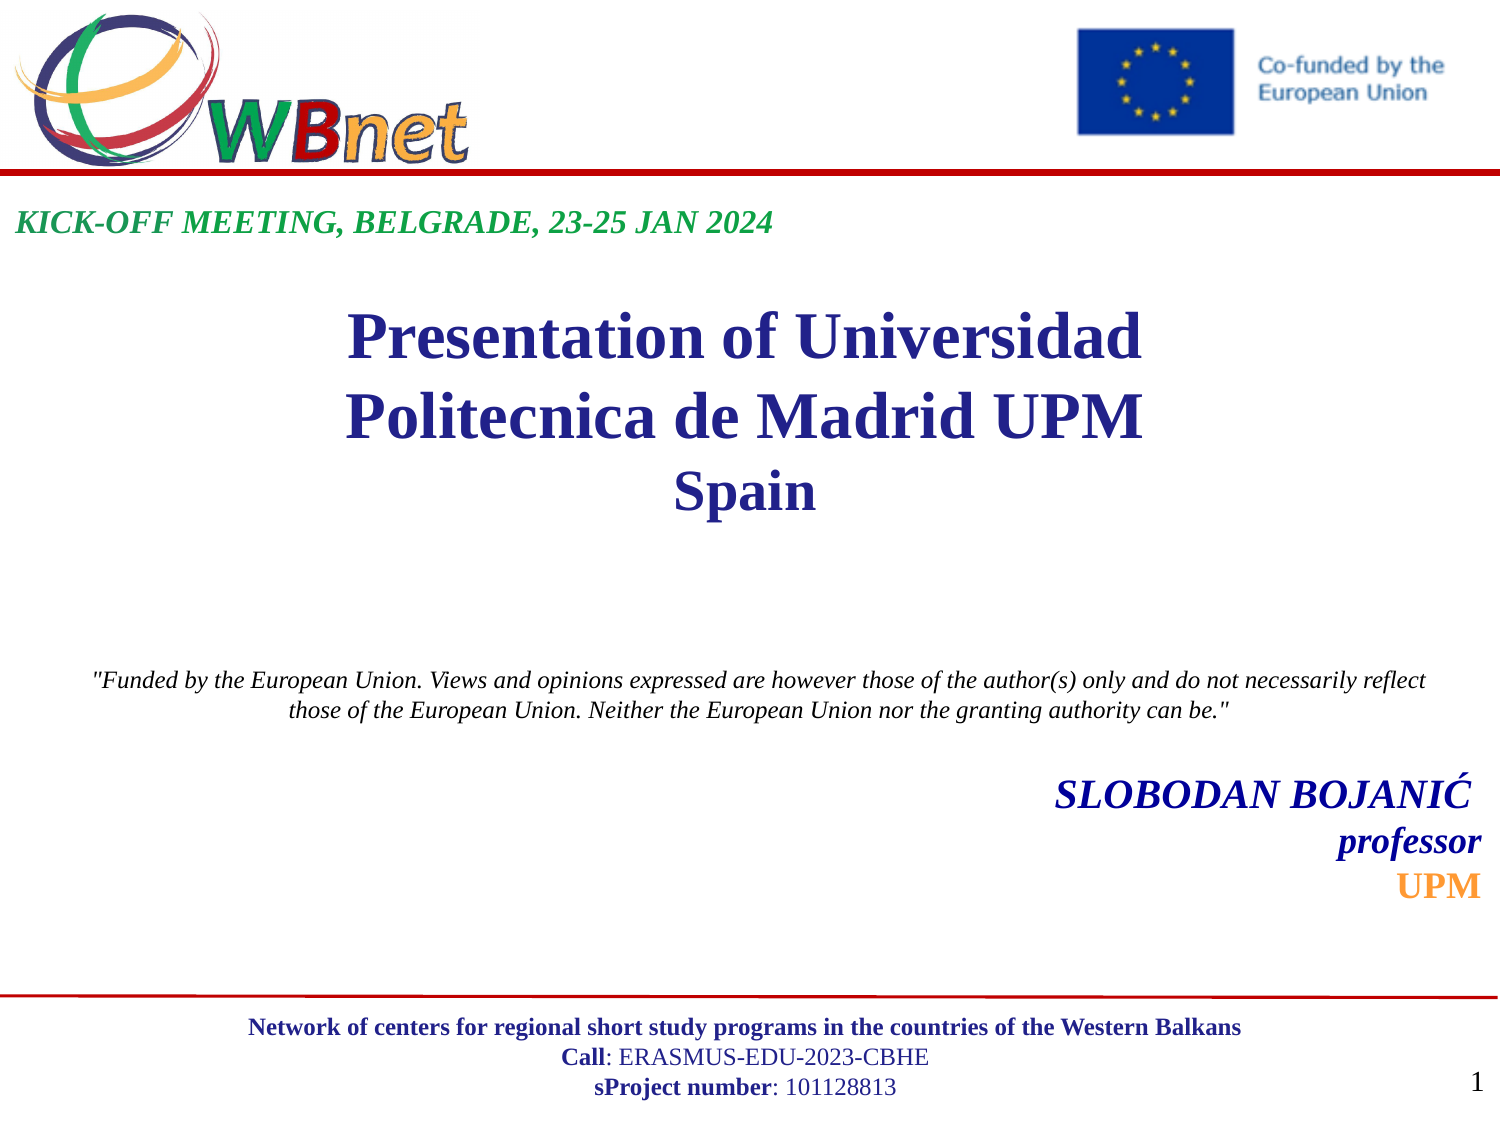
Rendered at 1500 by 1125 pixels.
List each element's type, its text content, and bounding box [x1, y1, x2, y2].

text_box KICK-OFF MEETING, BELGRADE, 23-25 JAN 2024 [0, 192, 940, 248]
text_box "Funded by the European Union. Views and opinions expressed are however those of the author(s) only and do not necessarily reflect those of the European Union. Neither the European Union nor the granting authority can be." [58, 656, 1460, 731]
text_box Presentation of Universidad Politecnica de Madrid UPM Spain [211, 204, 1280, 610]
slide_number ‹#› [1187, 1055, 1500, 1125]
picture [0, 9, 480, 167]
text_box SLOBODAN BOJANIĆ professor UPM [728, 759, 1497, 965]
picture [1056, 9, 1461, 153]
text_box Network of centers for regional short study programs in the countries of the Western Balkans Call: ERASMUS-EDU-2023-CBHE sProject number: 101128813 [10, 1006, 1480, 1109]
